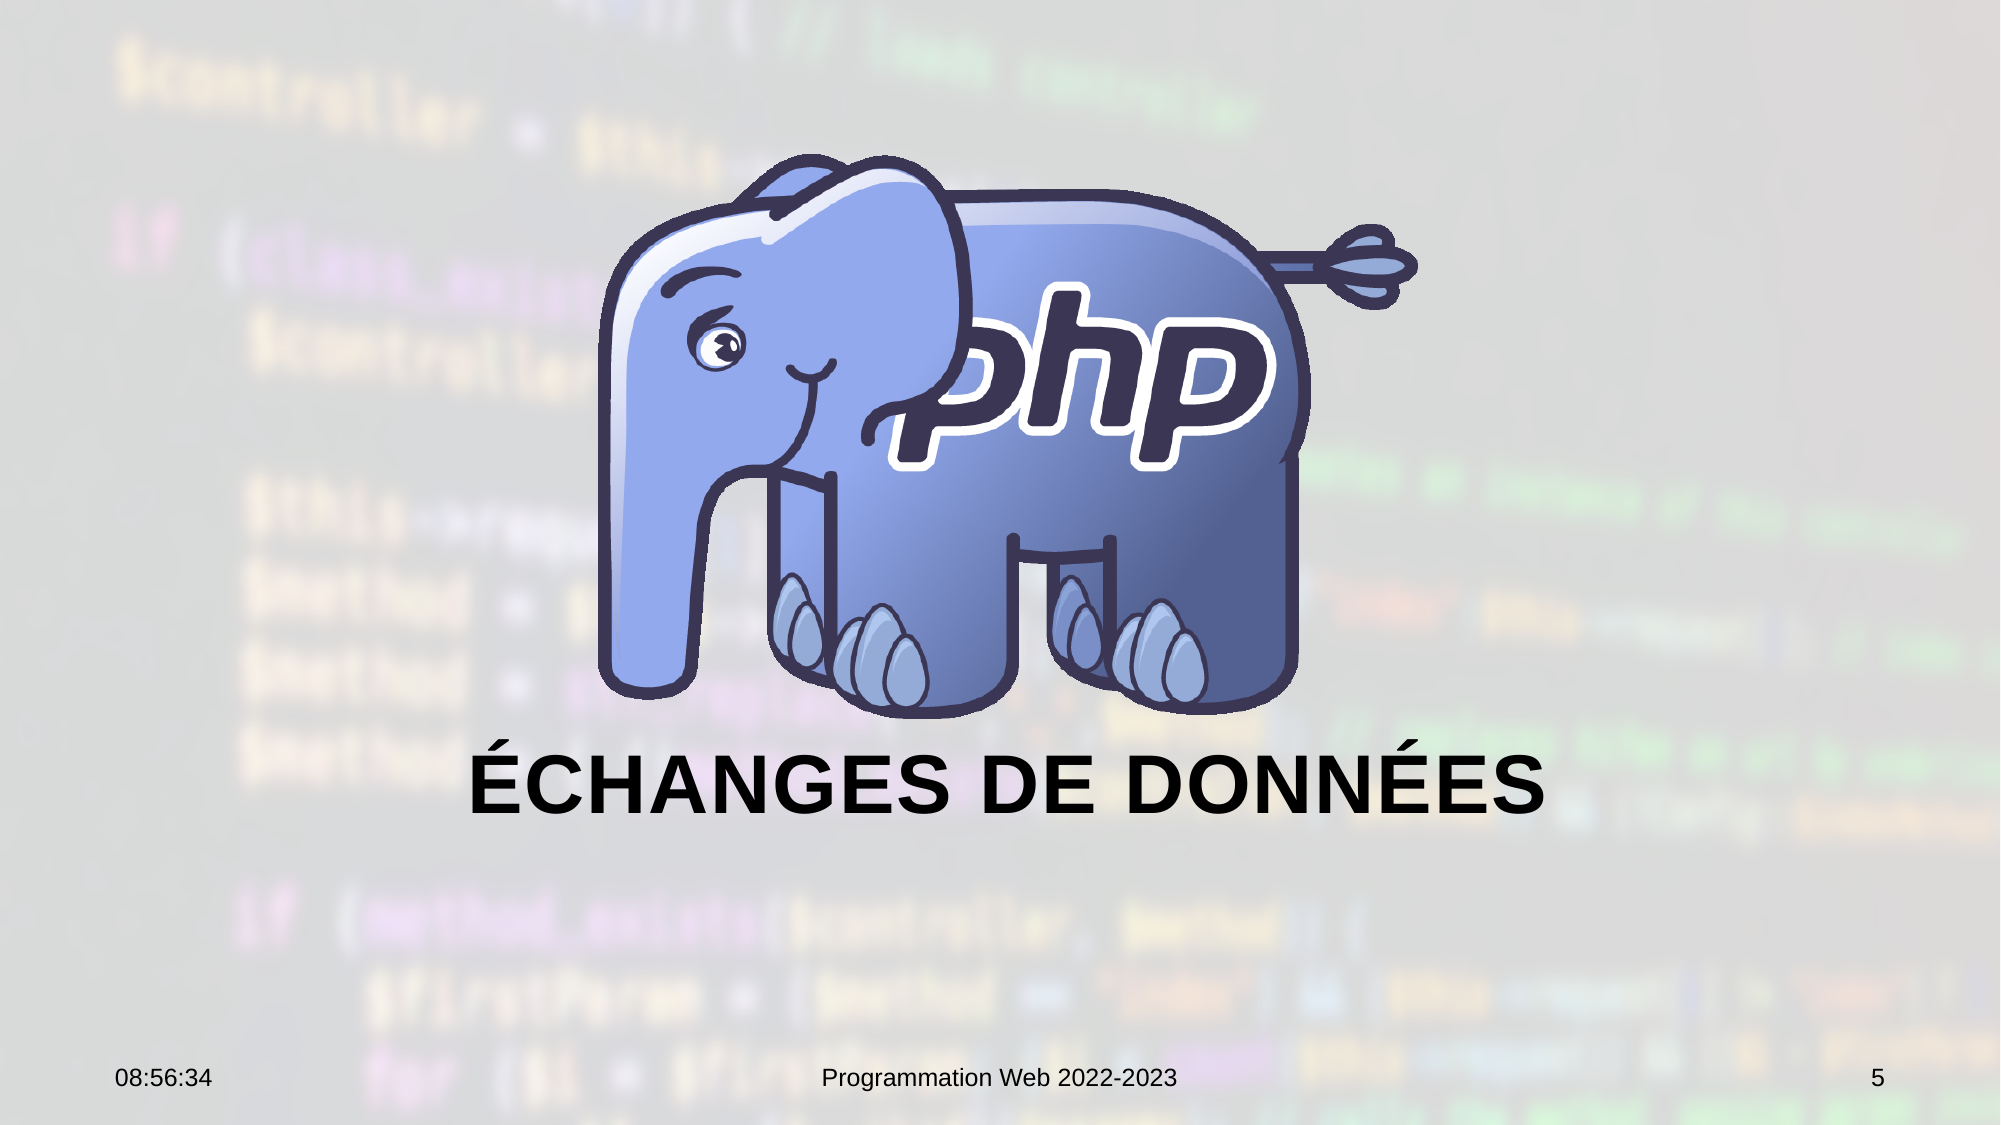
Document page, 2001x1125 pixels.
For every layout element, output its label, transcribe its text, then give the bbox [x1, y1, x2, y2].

title Échanges de données [157, 722, 1859, 947]
slide_number 5 [1433, 1058, 1901, 1100]
footer Programmation Web 2022-2023 [683, 1058, 1317, 1100]
picture [0, 0, 2001, 1125]
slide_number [99, 1058, 567, 1100]
